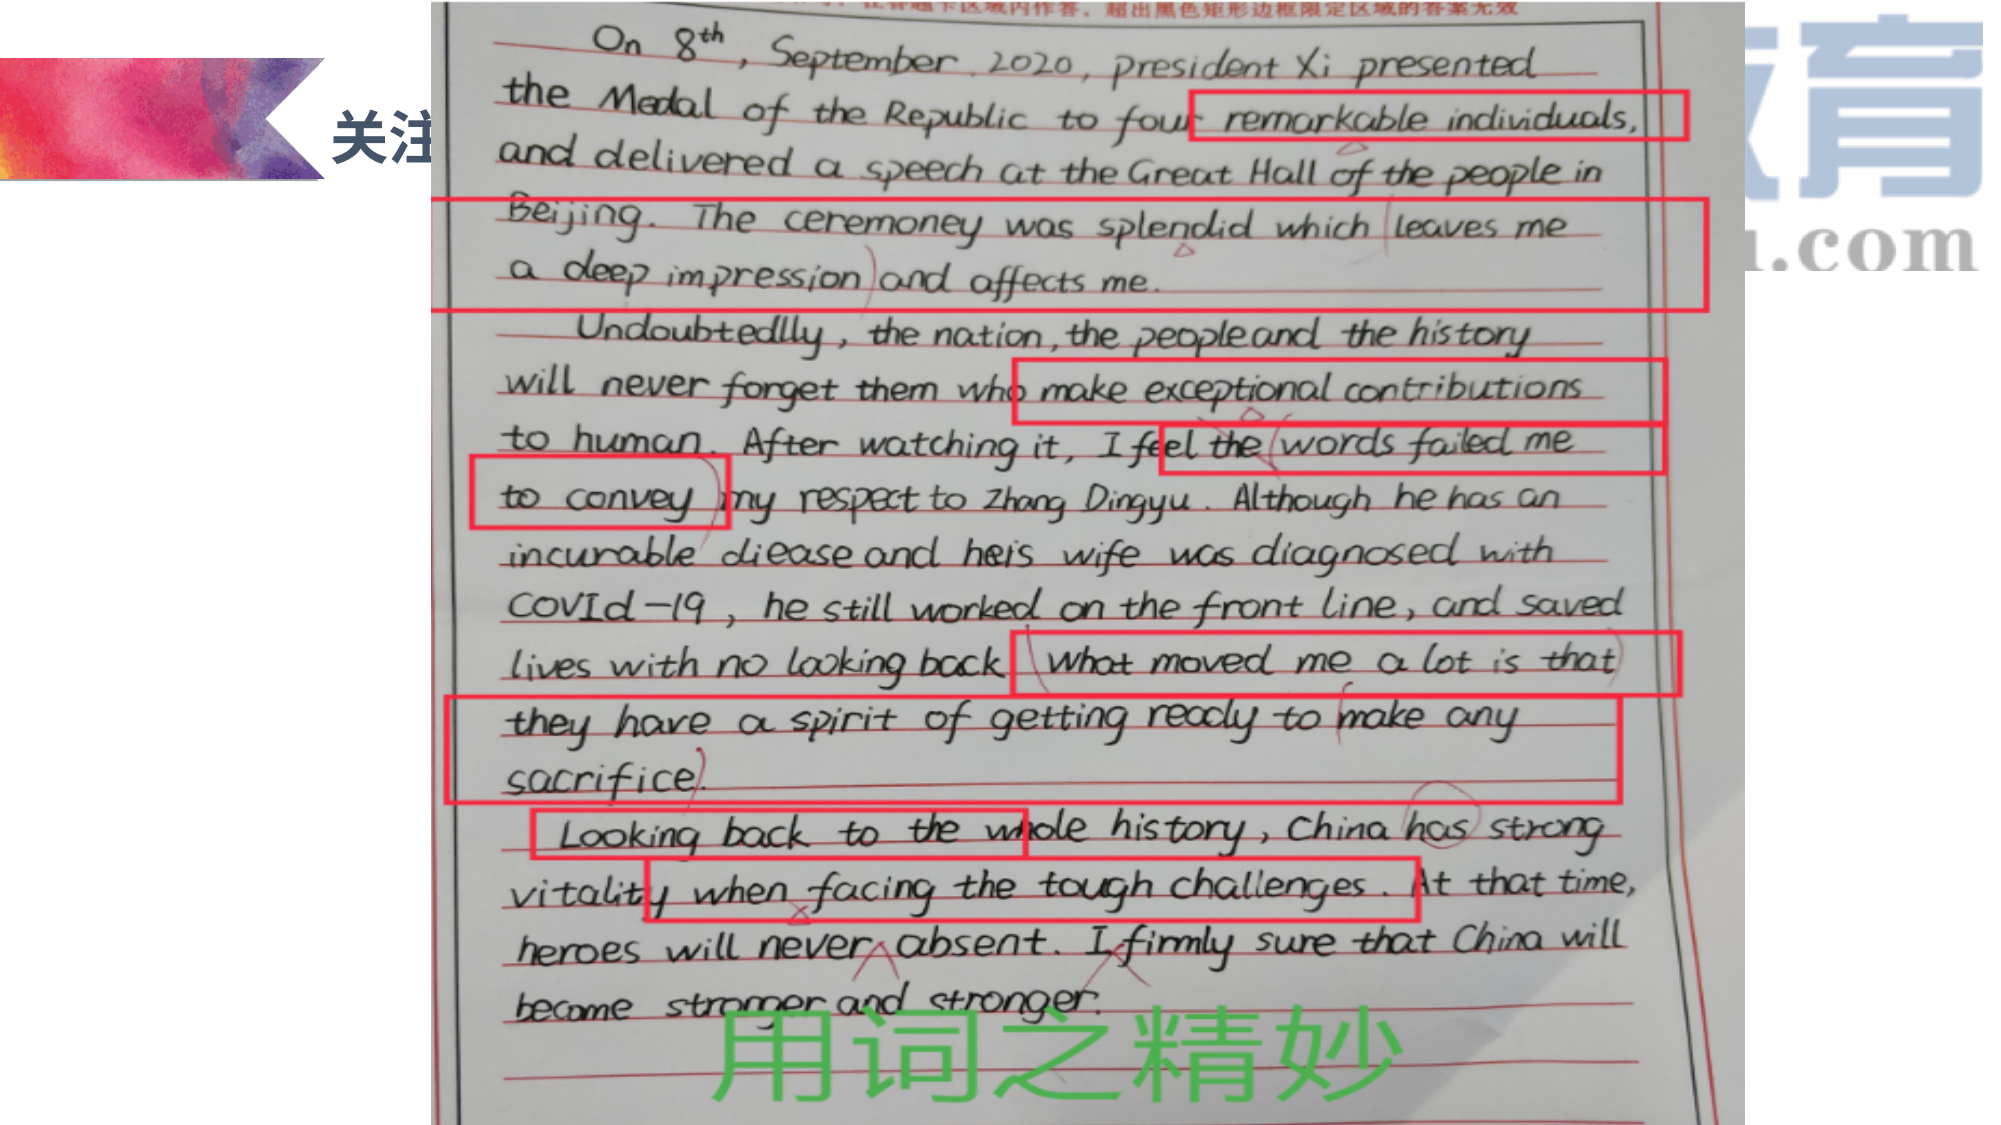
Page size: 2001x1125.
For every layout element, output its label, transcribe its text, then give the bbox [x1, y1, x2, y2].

text_box 关注语用，关注语境意，关注熟词生义，保证标准地道 [325, 58, 431, 179]
picture [431, 0, 1983, 1125]
picture [0, 58, 325, 179]
